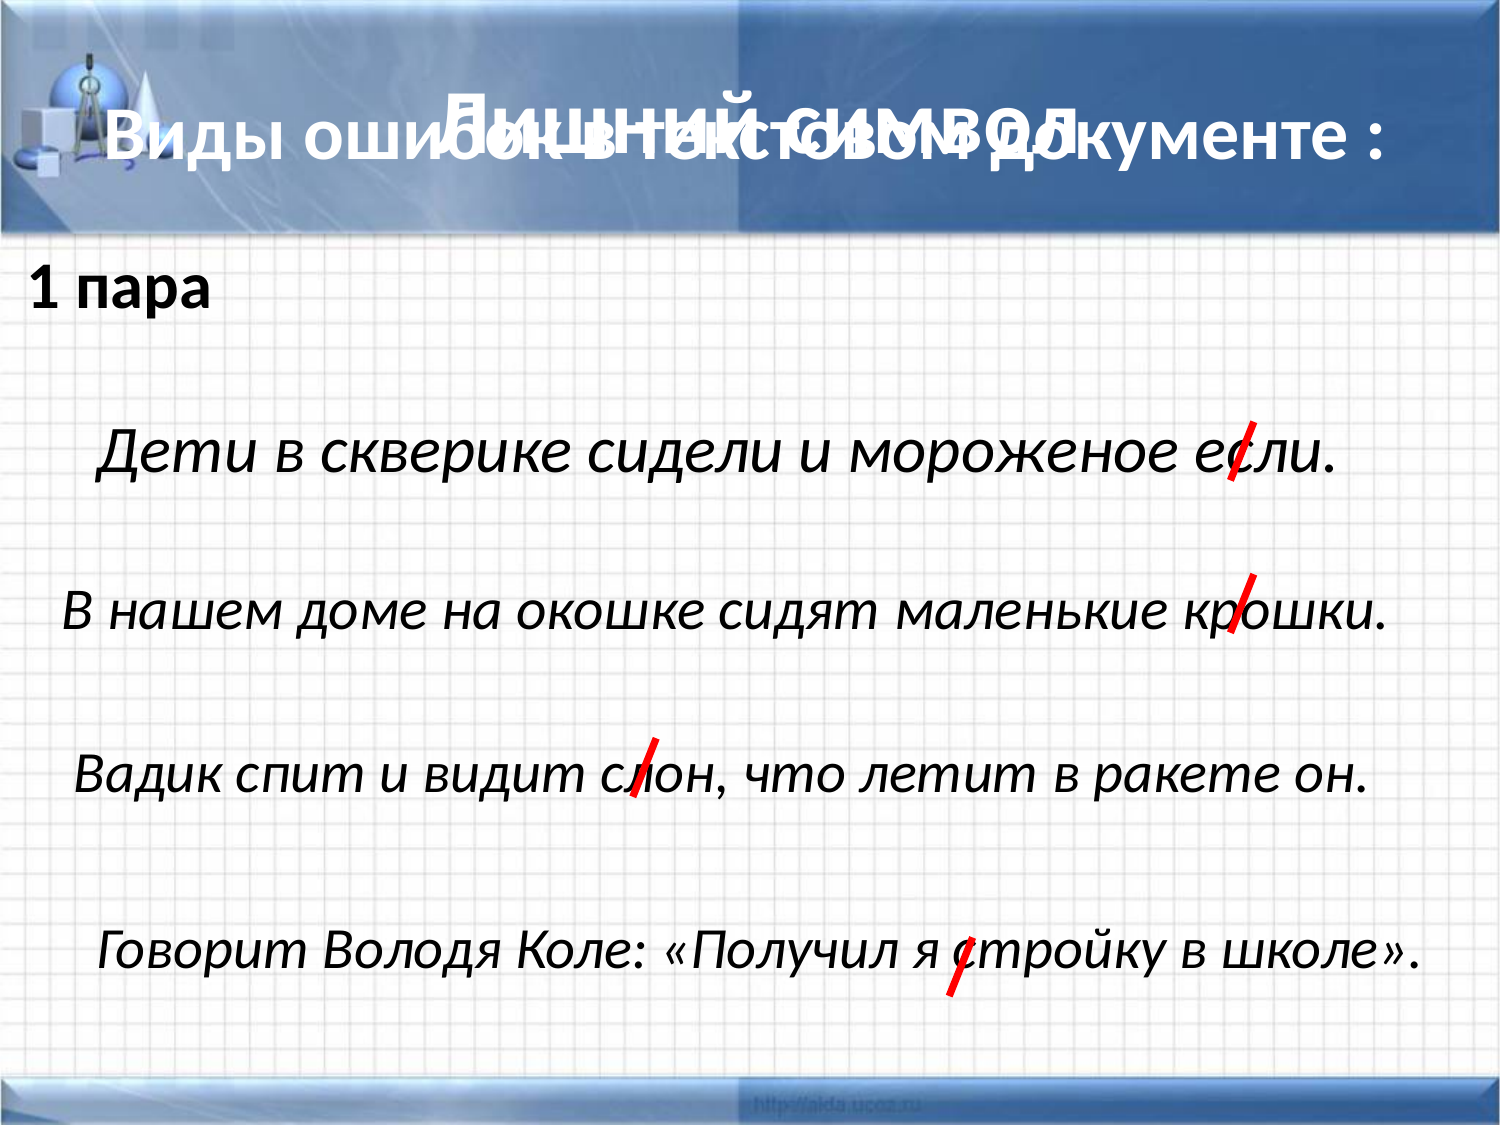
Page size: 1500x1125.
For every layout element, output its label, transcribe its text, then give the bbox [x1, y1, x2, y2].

text_box Лишний символ [81, 23, 1432, 211]
title Виды ошибок в текстовом документе : [70, 35, 1421, 223]
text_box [931, 954, 991, 979]
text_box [1212, 591, 1272, 616]
text_box 1 пара [11, 234, 305, 329]
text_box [614, 755, 674, 780]
list В нашем доме на окошке сидят маленькие крошки. [46, 562, 1432, 692]
text_box Дети в скверике сидели и мороженое если. [82, 398, 1442, 494]
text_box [1212, 439, 1272, 464]
text_box Вадик спит и видит слон, что летит в ракете он. [58, 726, 1395, 812]
text_box Говорит Володя Коле: «Получил я стройку в школе». [82, 902, 1500, 988]
picture [0, 0, 1500, 1125]
